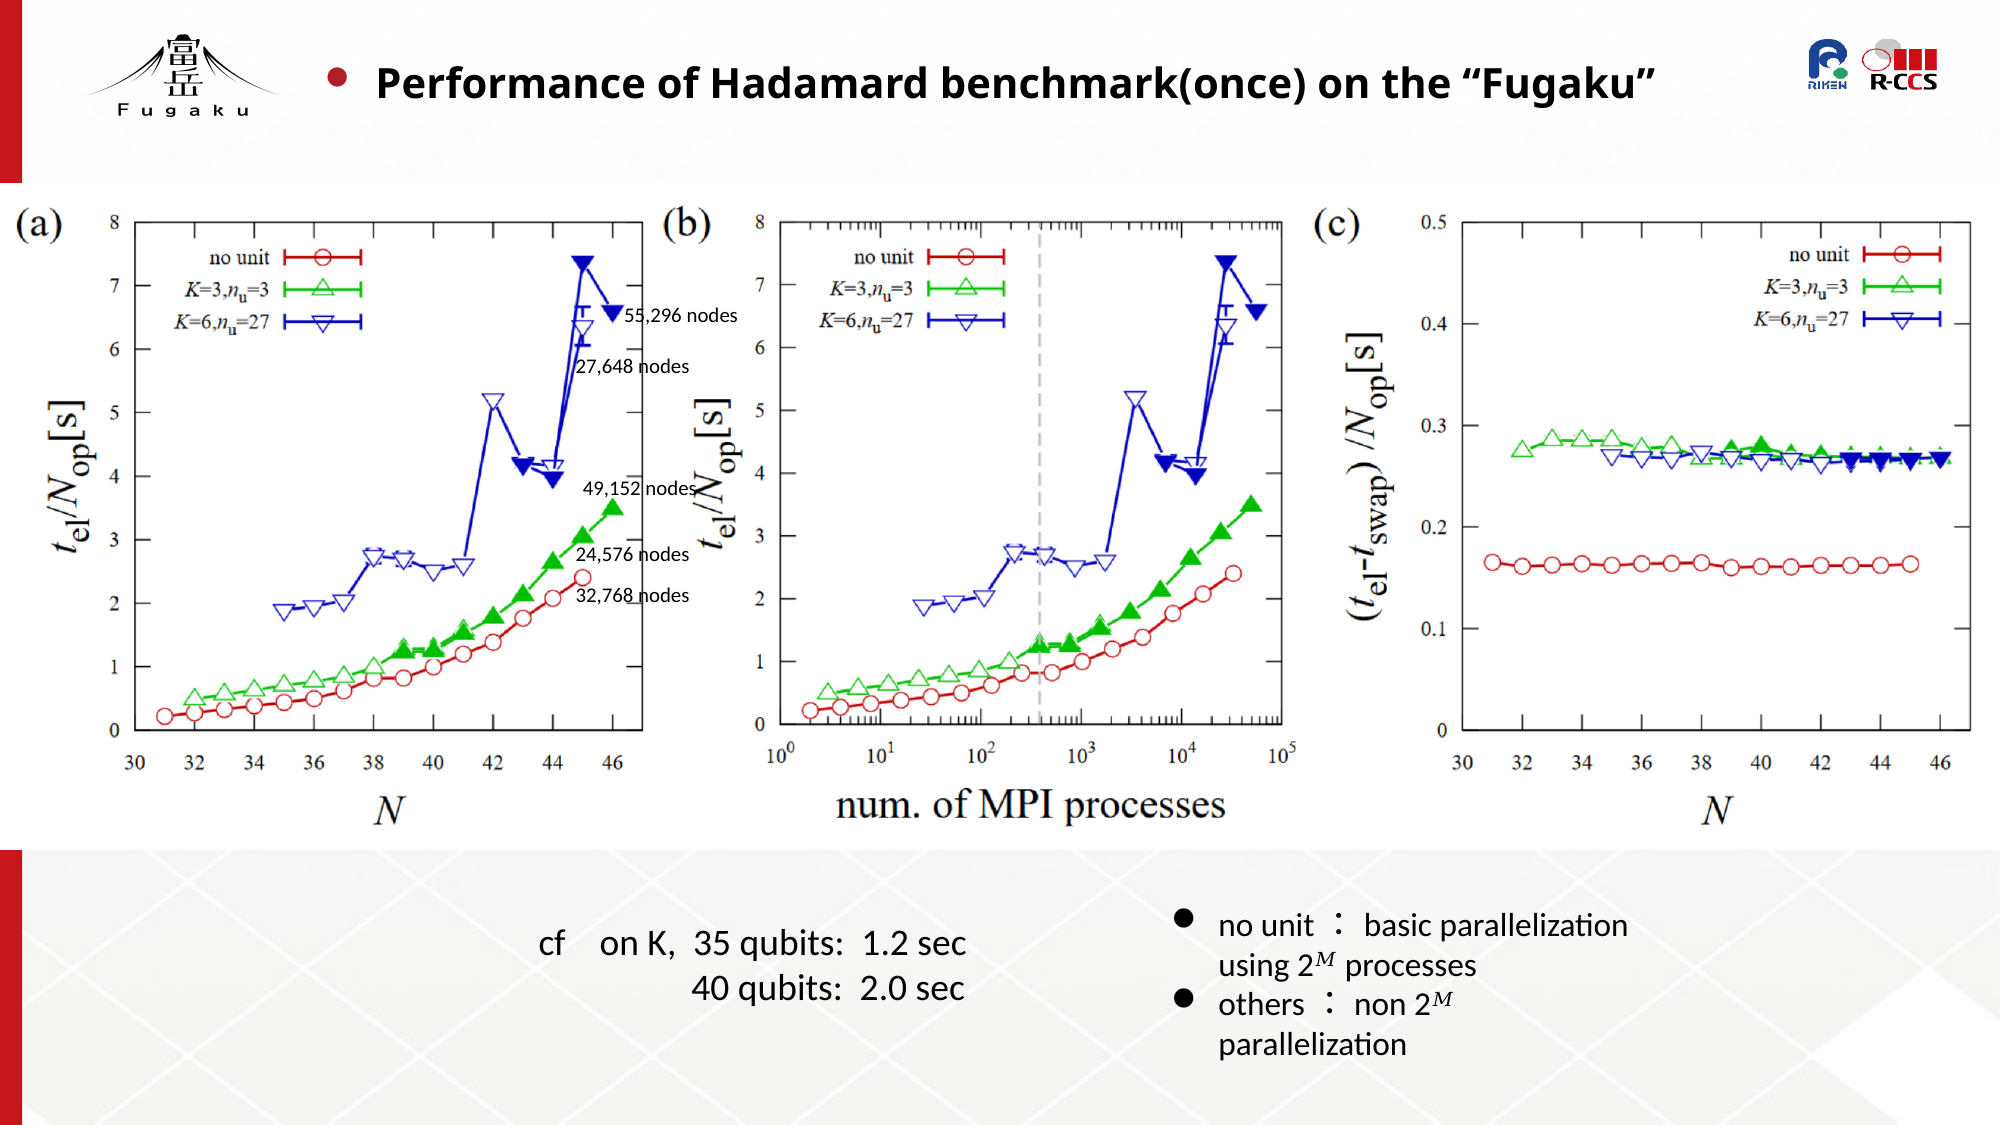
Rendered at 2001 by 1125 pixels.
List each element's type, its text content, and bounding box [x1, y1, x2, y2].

text_box no unit：basic parallelization using 2𝑀 processes others：non 2𝑀 parallelization [1156, 895, 1658, 1070]
picture [0, 0, 2001, 1125]
text_box Performance of Hadamard benchmark(once) on the “Fugaku” [311, 50, 1763, 138]
text_box cf on K, 35 qubits: 1.2 sec 40 qubits: 2.0 sec [531, 910, 984, 1016]
